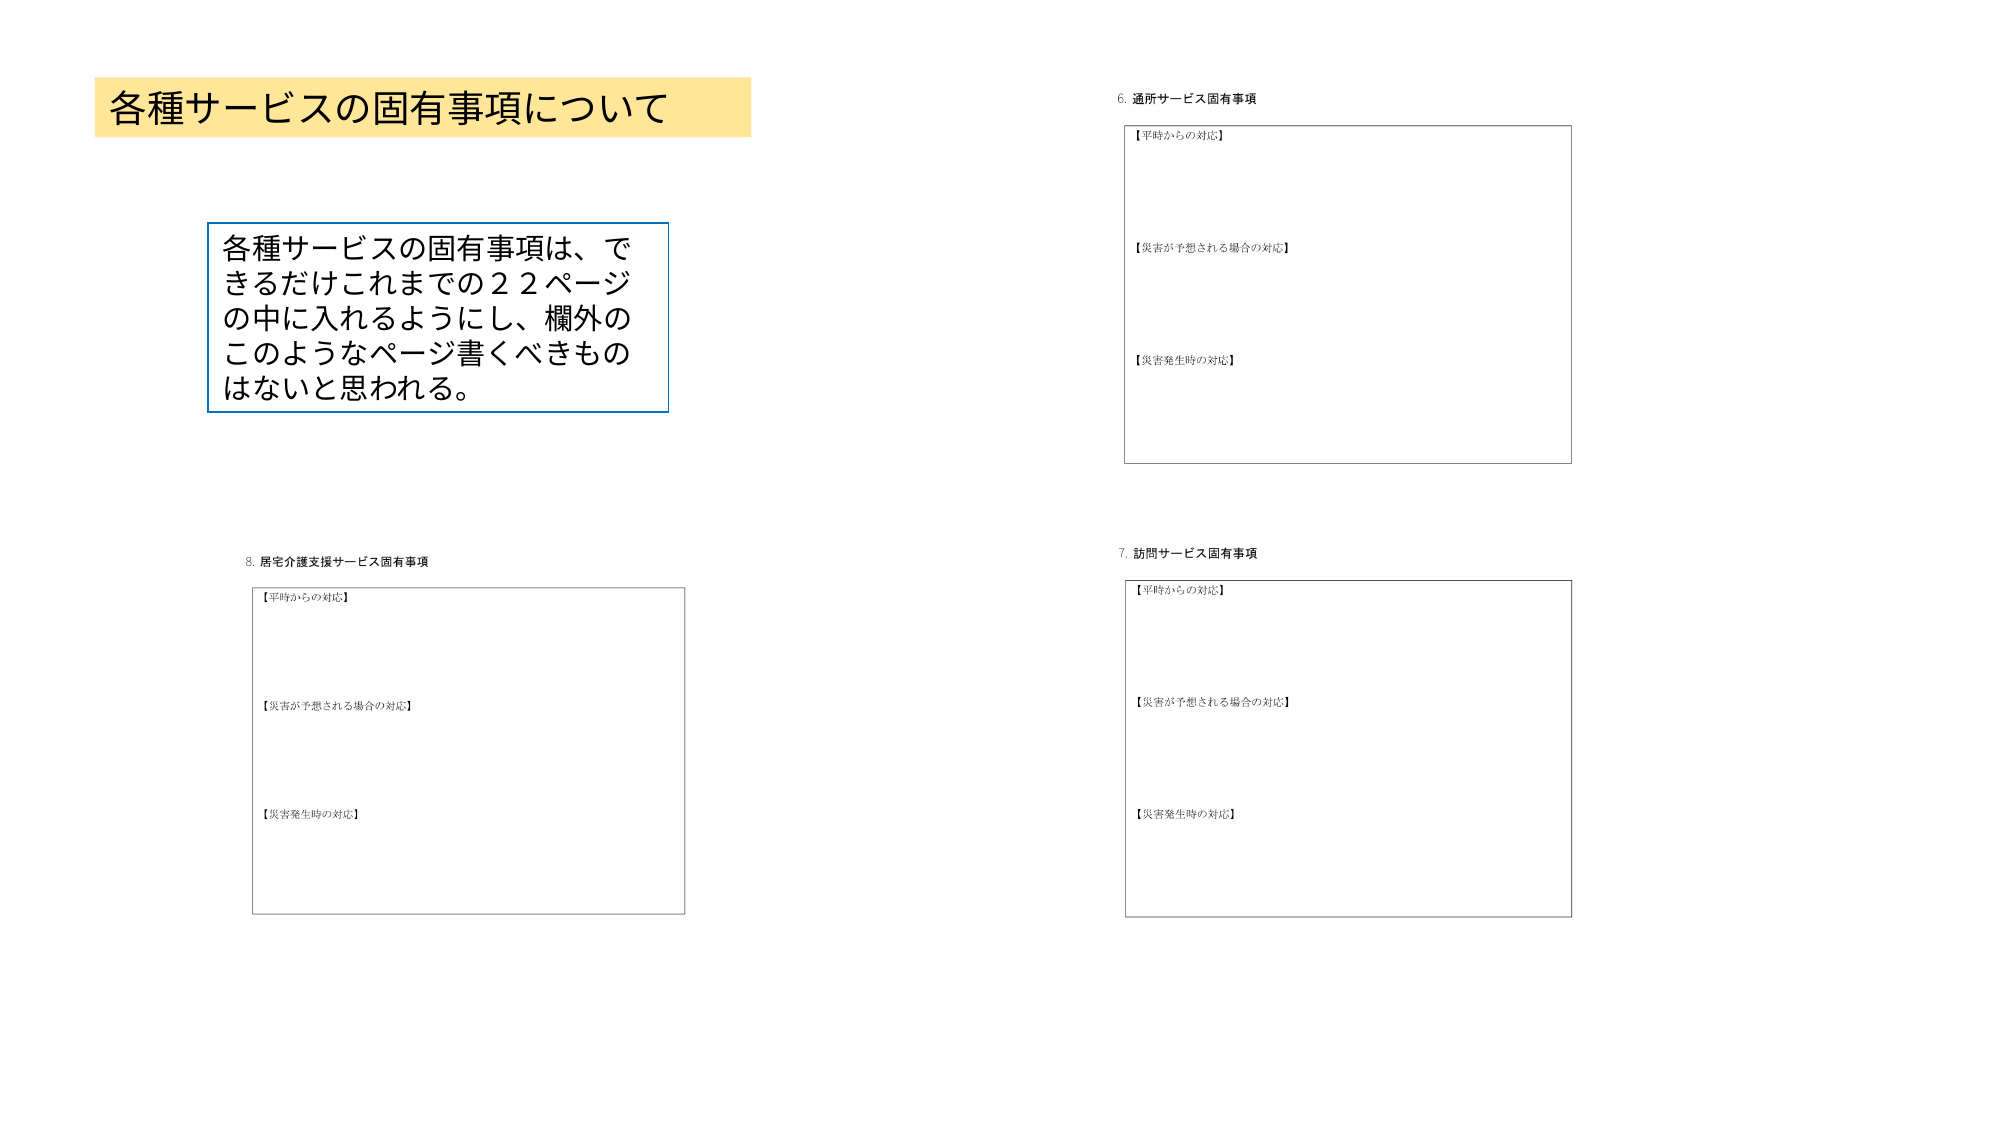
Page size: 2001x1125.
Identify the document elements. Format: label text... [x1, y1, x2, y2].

picture [191, 479, 790, 1125]
text_box 各種サービスの固有事項について [94, 77, 752, 138]
text_box 各種サービスの固有事項は、できるだけこれまでの２２ページの中に入れるようにし、欄外のこのようなページ書くべきものはないと思われる。 [208, 222, 669, 413]
picture [1061, 13, 1680, 1125]
